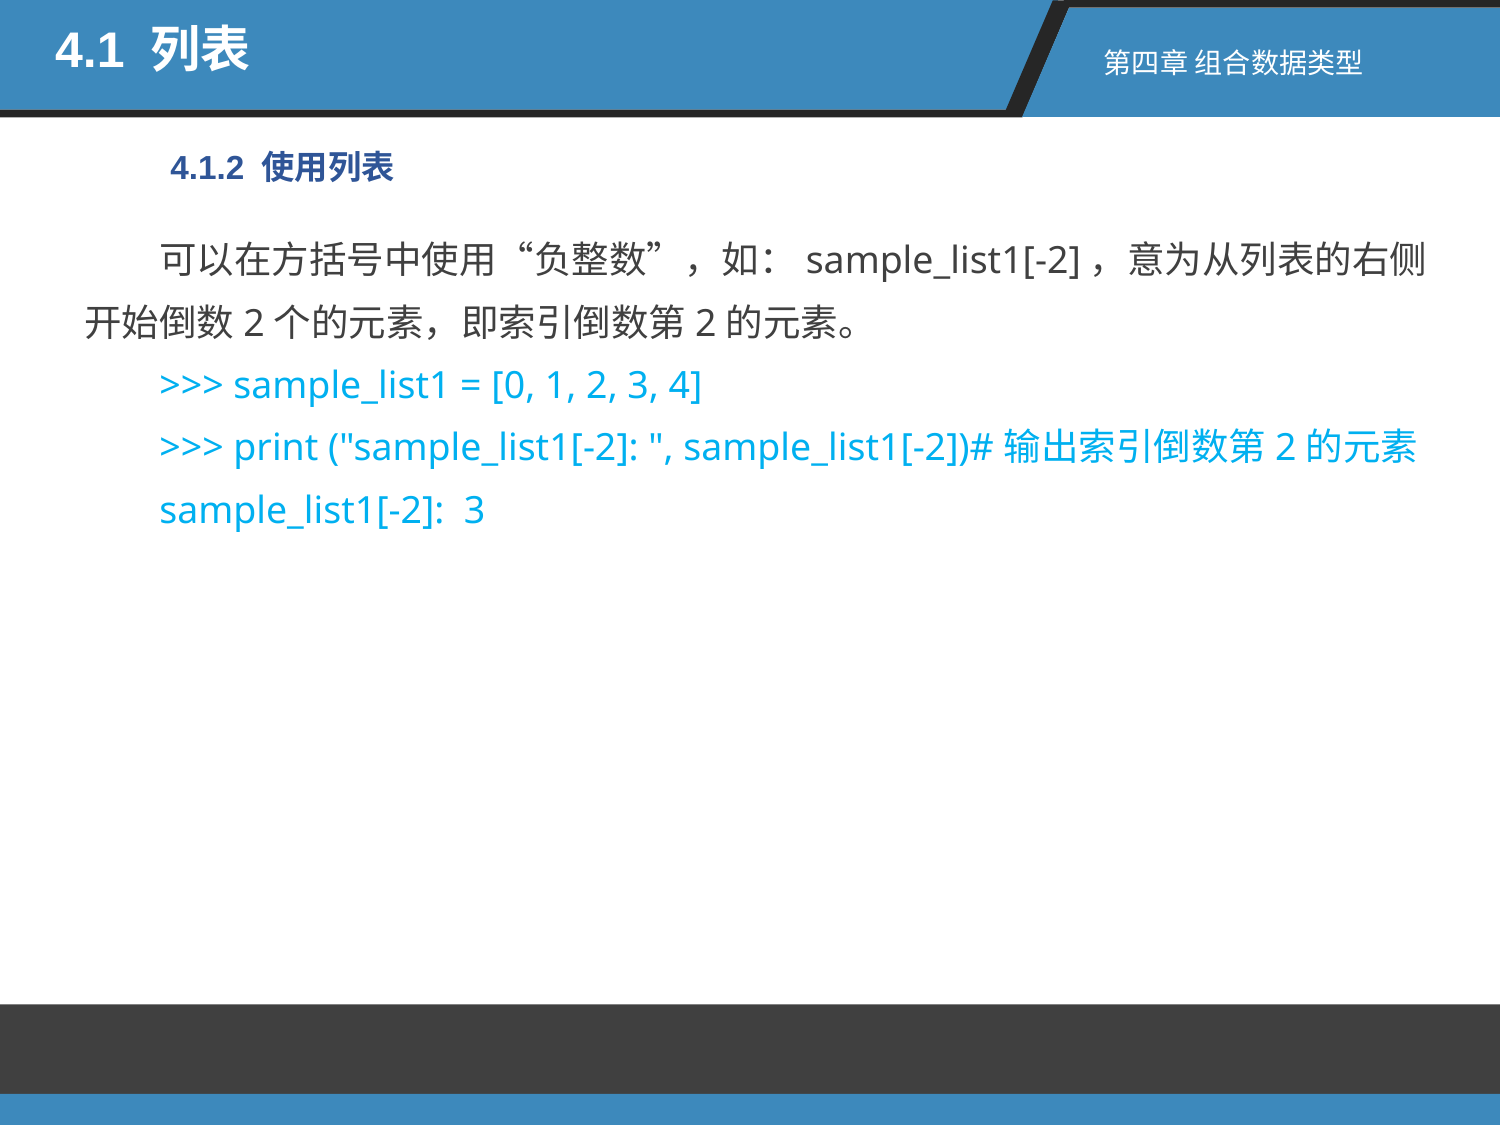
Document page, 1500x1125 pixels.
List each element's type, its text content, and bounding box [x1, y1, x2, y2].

list 4.1.2 使用列表 [155, 143, 631, 233]
text_box 第四章 组合数据类型 [1088, 38, 1380, 87]
text_box 可以在方括号中使用“负整数”，如：sample_list1[-2]，意为从列表的右侧开始倒数2个的元素，即索引倒数第2的元素。 >>> sample_list1 = [0, 1, 2, 3, 4] >>> print ("sample_list1[-2]: ", sample_list1[-2])#输出索引倒数第2的元素 sample_list1[-2]: 3 [69, 211, 1462, 601]
text_box 4.1 列表 [40, 17, 653, 111]
